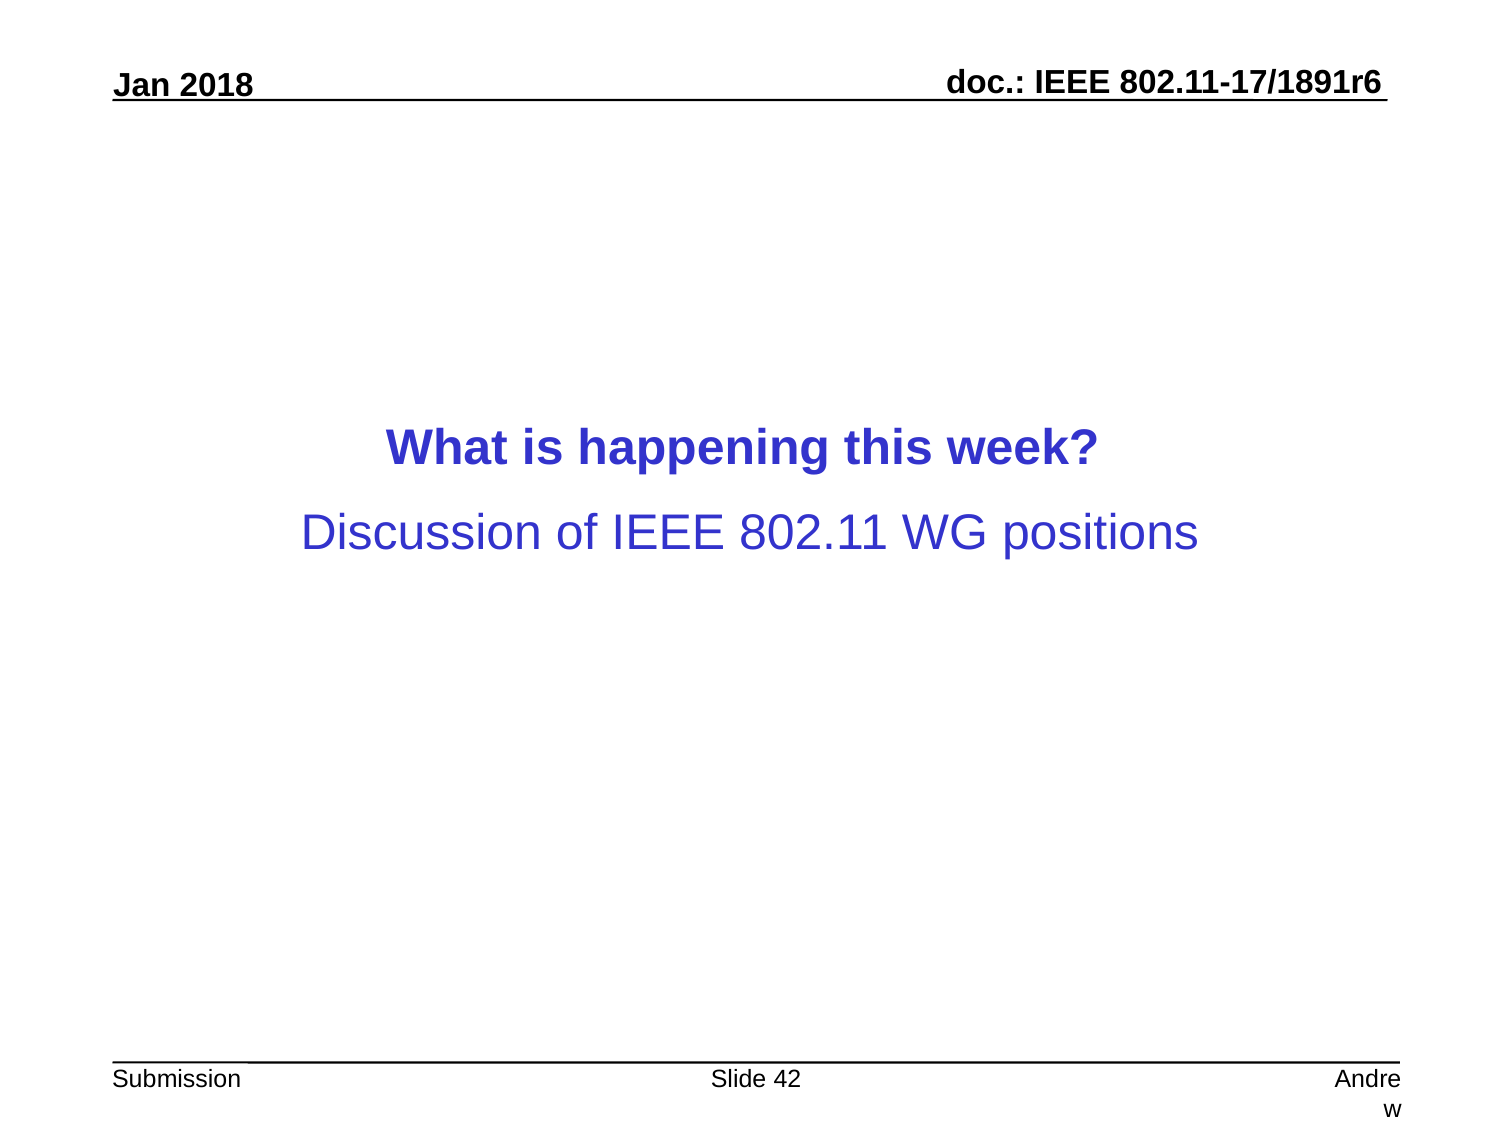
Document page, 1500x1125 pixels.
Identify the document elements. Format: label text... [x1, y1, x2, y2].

list What is happening this week? Discussion of IEEE 802.11 WG positions [112, 324, 1388, 650]
slide_number Slide 42 [709, 1061, 803, 1093]
footer Andrew Myles, Cisco [1320, 1061, 1402, 1093]
